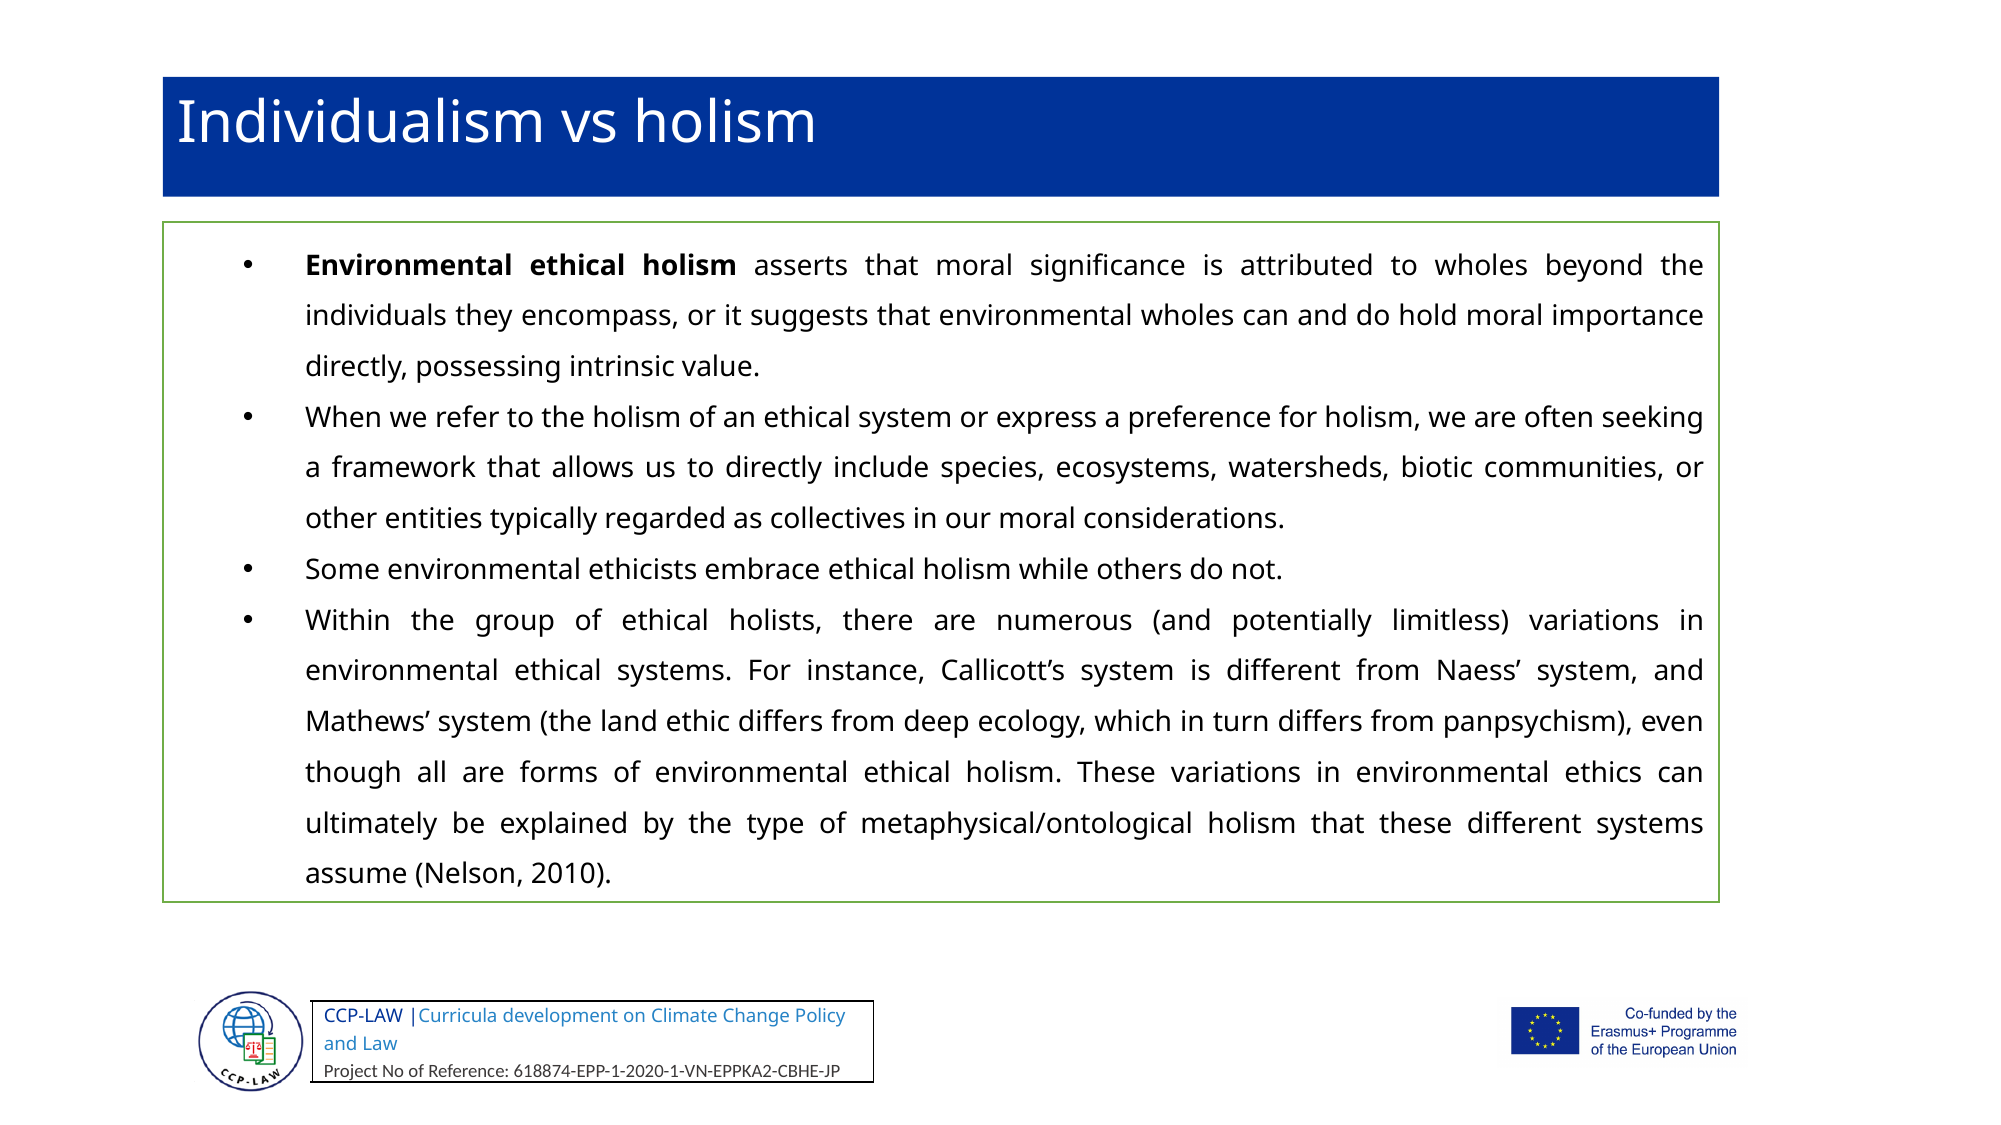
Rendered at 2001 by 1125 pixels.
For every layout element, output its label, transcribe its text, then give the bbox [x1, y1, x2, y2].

picture [1497, 997, 1748, 1068]
picture [195, 984, 310, 1095]
text_box Individualism vs holism [162, 76, 1720, 197]
text_box Environmental ethical holism asserts that moral significance is attributed to wholes beyond the individuals they encompass, or it suggests that environmental wholes can and do hold moral importance directly, possessing intrinsic value. When we refer to the holism of an ethical system or express a preference for holism, we are often seeking a framework that allows us to directly include species, ecosystems, watersheds, biotic communities, or other entities typically regarded as collectives in our moral considerations. Some environmental ethicists embrace ethical holism while others do not. Within the group of ethical holists, there are numerous (and potentially limitless) variations in environmental ethical systems. For instance, Callicott’s system is different from Naess’ system, and Mathews’ system (the land ethic differs from deep ecology, which in turn differs from panpsychism), even though all are forms of environmental ethical holism. These variations in environmental ethics can ultimately be explained by the type of metaphysical/ontological holism that these different systems assume (Nelson, 2010). [162, 222, 1720, 903]
